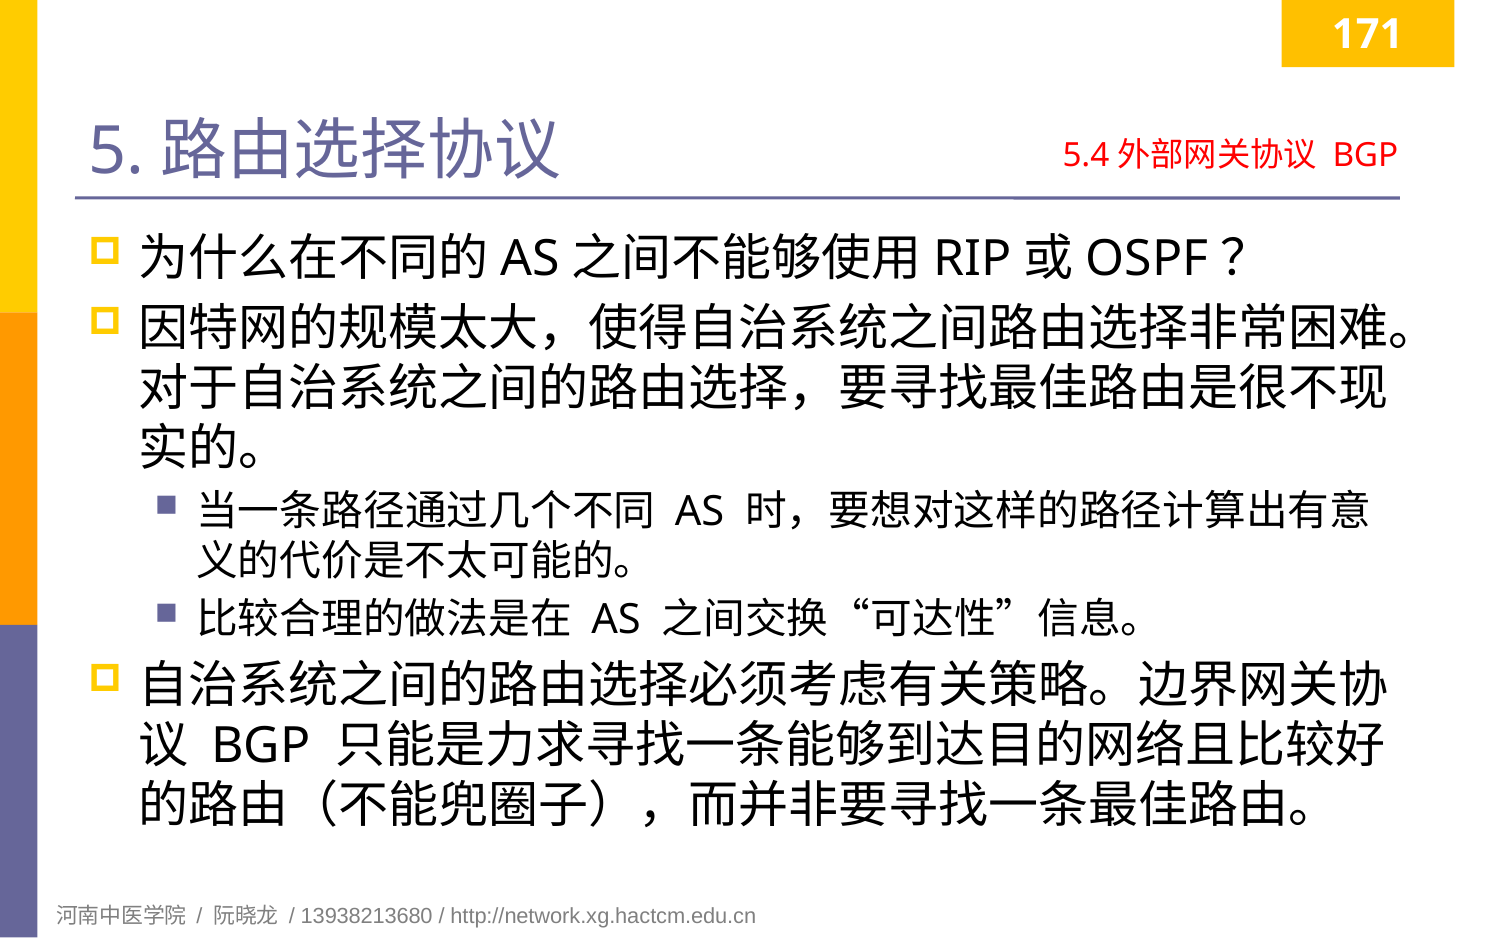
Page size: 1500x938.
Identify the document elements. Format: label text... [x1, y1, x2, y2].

title 5.路由选择协议 [75, 37, 1425, 194]
slide_number 171 [1281, 0, 1455, 68]
list 5.4外部网关协议 BGP [478, 126, 1412, 186]
list 为什么在不同的AS之间不能够使用RIP或OSPF？ 因特网的规模太大，使得自治系统之间路由选择非常困难。对于自治系统之间的路由选择，要寻找最佳路由是很不现实的。 当一条路径通过几个不同 AS 时，要想对这样的路径计算出有意义的代价是不太可能的。 比较合理的做法是在 AS 之间交换“可达性”信息。 自治系统之间的路由选择必须考虑有关策略。边界网关协议 BGP 只能是力求寻找一条能够到达目的网络且比较好的路由（不能兜圈子），而并非要寻找一条最佳路由。 [75, 218, 1425, 883]
